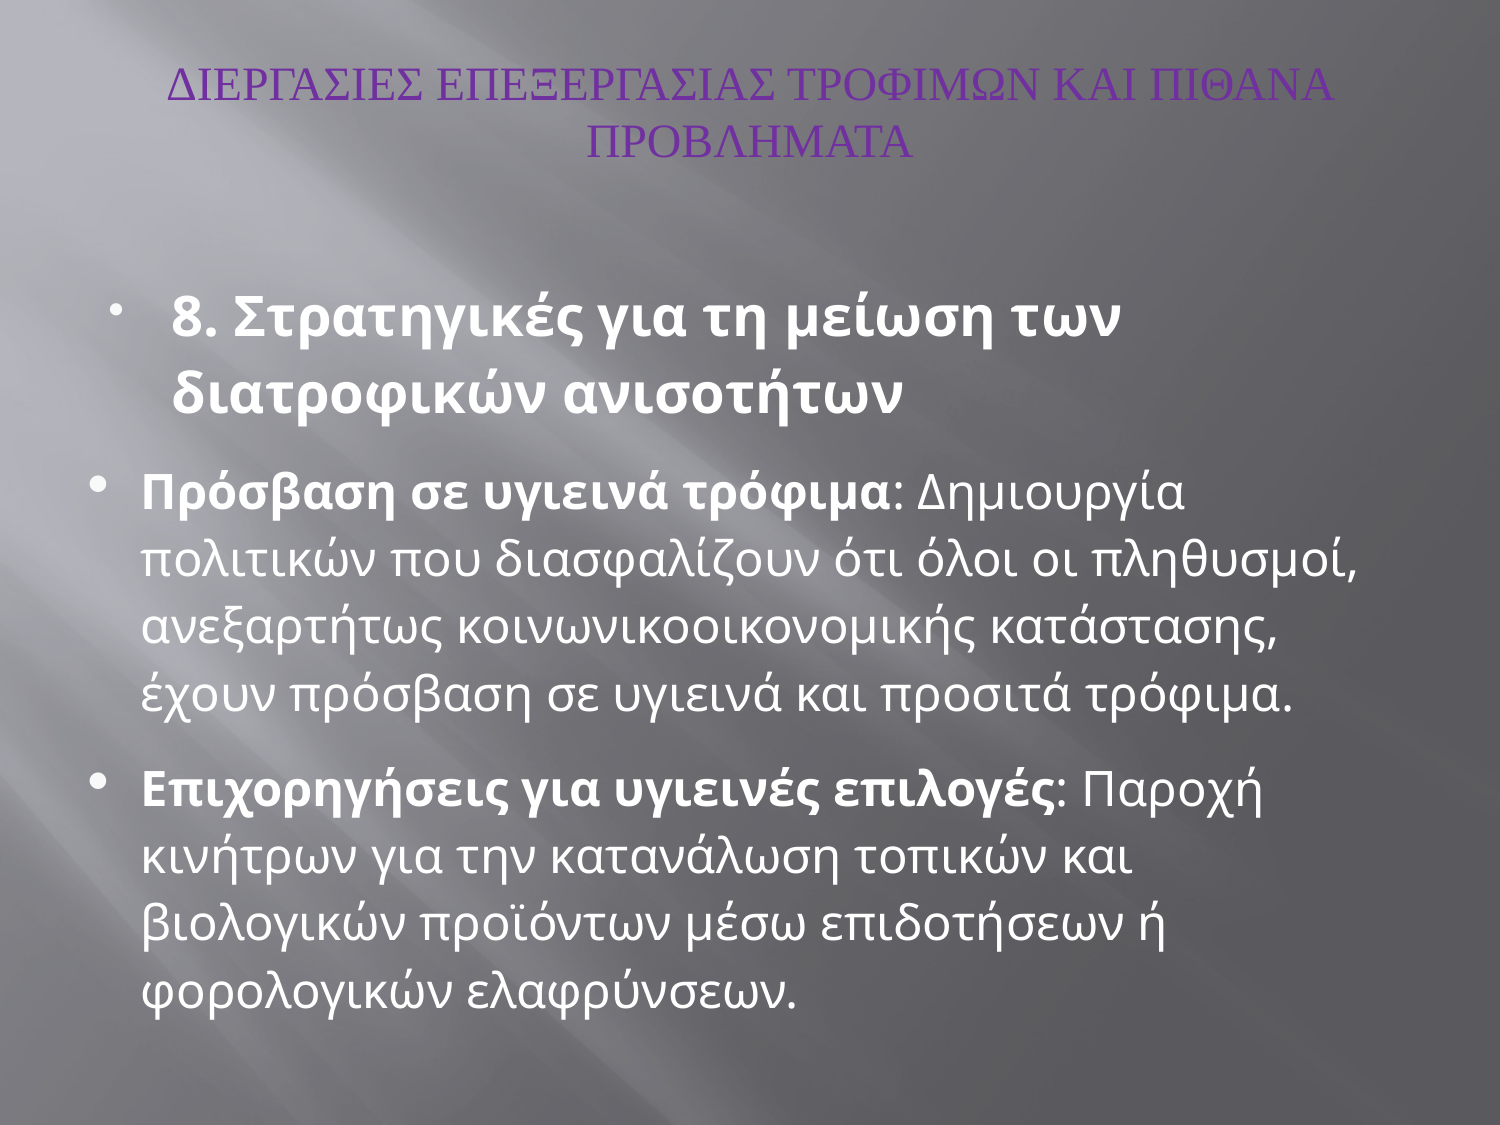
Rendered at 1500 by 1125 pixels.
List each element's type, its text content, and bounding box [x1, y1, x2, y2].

list 8. Στρατηγικές για τη μείωση των διατροφικών ανισοτήτων Πρόσβαση σε υγιεινά τρόφιμα: Δημιουργία πολιτικών που διασφαλίζουν ότι όλοι οι πληθυσμοί, ανεξαρτήτως κοινωνικοοικονομικής κατάστασης, έχουν πρόσβαση σε υγιεινά και προσιτά τρόφιμα. Επιχορηγήσεις για υγιεινές επιλογές: Παροχή κινήτρων για την κατανάλωση τοπικών και βιολογικών προϊόντων μέσω επιδοτήσεων ή φορολογικών ελαφρύνσεων. [75, 262, 1425, 1035]
title ΔΙΕΡΓΑΣΙΕΣ ΕΠΕΞΕΡΓΑΣΙΑΣ ΤΡΟΦΙΜΩΝ ΚΑΙ ΠΙΘΑΝΑ ΠΡΟΒΛΗΜΑΤΑ [75, 45, 1425, 233]
